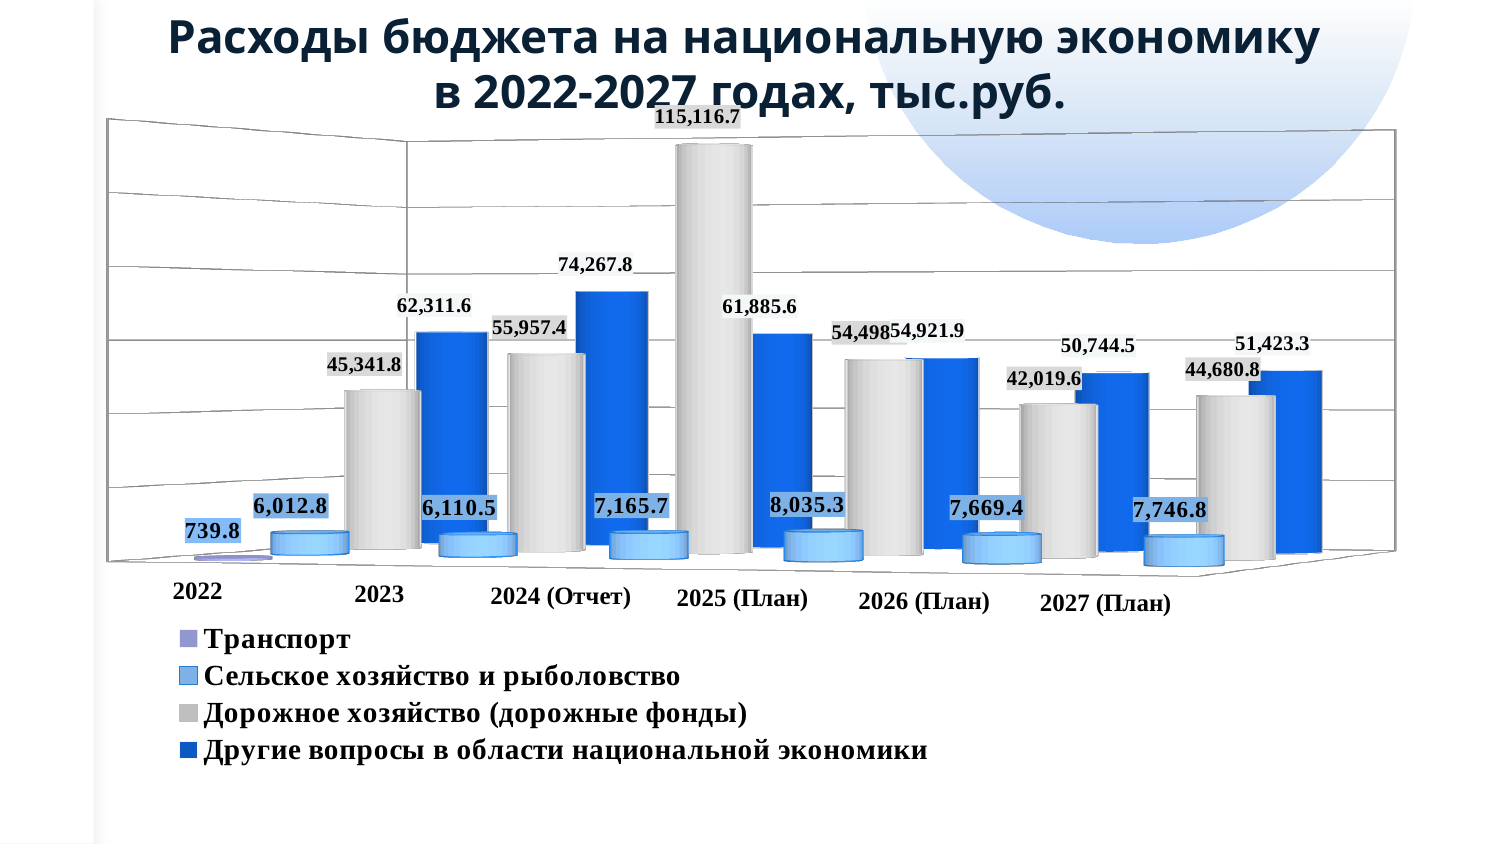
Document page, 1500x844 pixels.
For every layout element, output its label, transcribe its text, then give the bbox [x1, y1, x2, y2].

chart [35, 94, 1477, 797]
text_box Расходы бюджета на национальную экономику в 2022-2027 годах, тыс.руб. [0, 0, 1500, 125]
